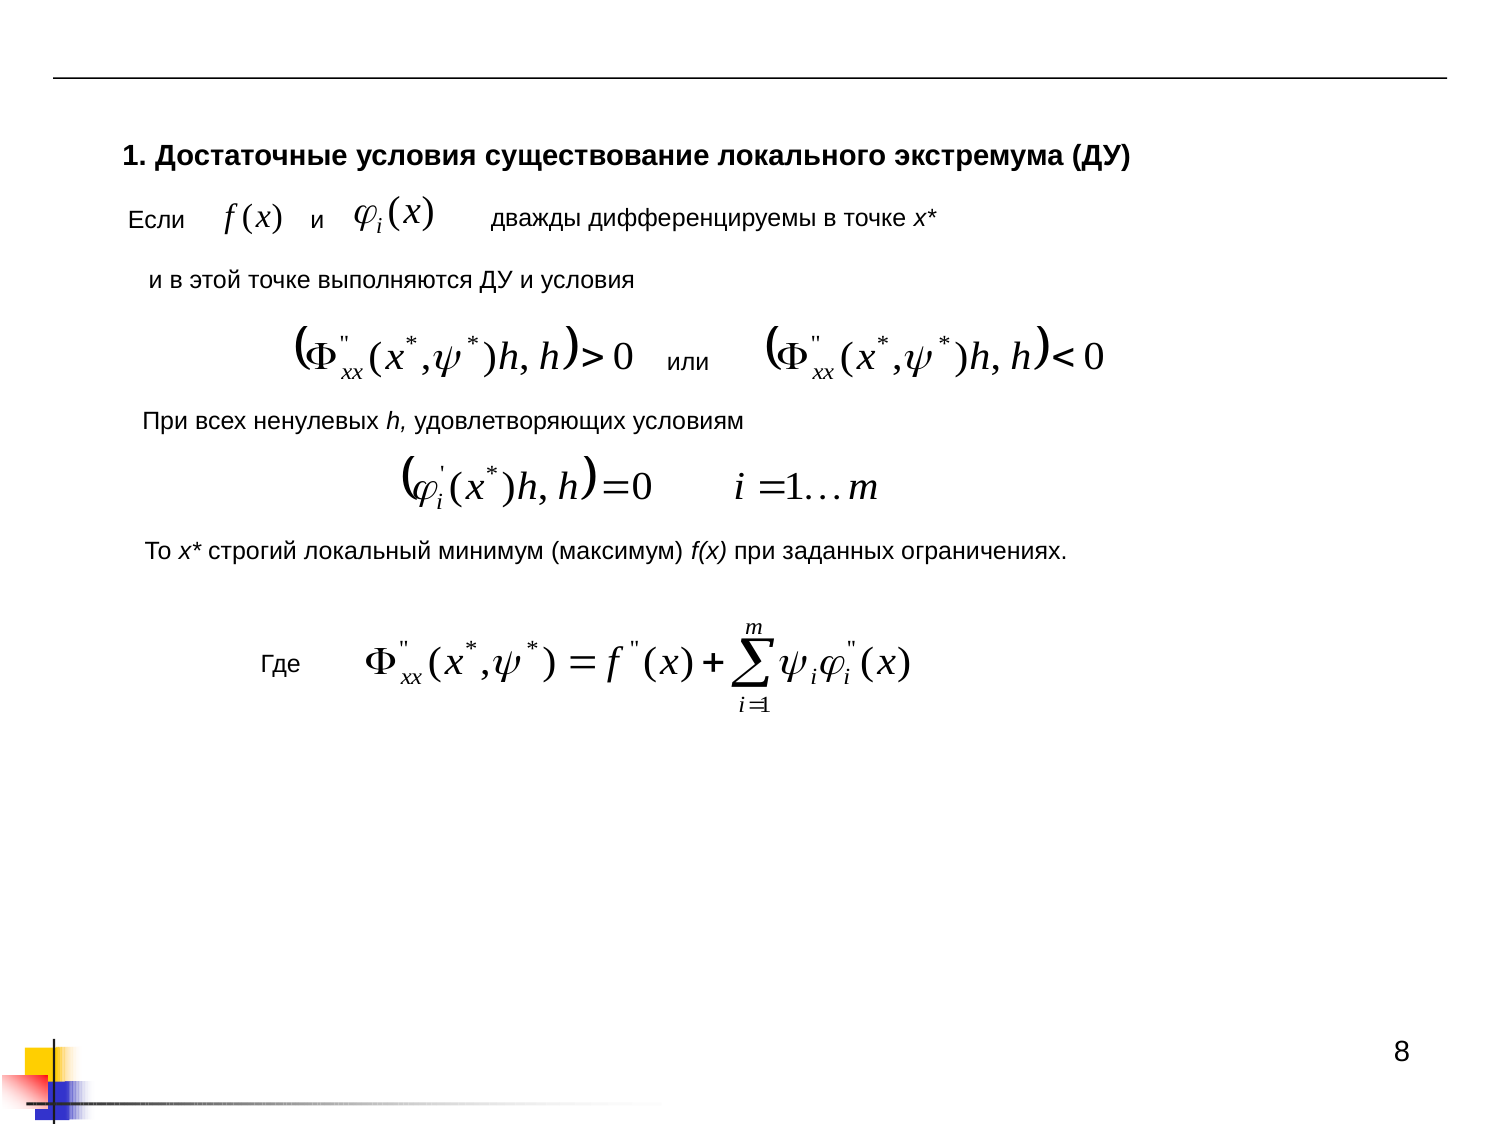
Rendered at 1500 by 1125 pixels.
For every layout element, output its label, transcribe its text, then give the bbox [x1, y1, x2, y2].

text_box При всех ненулевых h, удовлетворяющих условиям [127, 397, 831, 442]
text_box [212, 196, 290, 242]
text_box То x* строгий локальный минимум (максимум) f(x) при заданных ограничениях. [129, 527, 1365, 572]
text_box Где [245, 640, 351, 686]
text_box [348, 184, 444, 244]
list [0, 1037, 663, 1125]
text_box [759, 326, 1112, 390]
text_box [288, 326, 641, 390]
text_box дважды дифференцируемы в точке x* [469, 193, 1057, 239]
text_box или [652, 338, 751, 383]
text_box 1. Достаточные условия существование локального экстремума (ДУ) [107, 129, 1221, 179]
slide_number 8 [1074, 1024, 1426, 1103]
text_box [358, 608, 918, 722]
text_box и в этой точке выполняются ДУ и условия [133, 255, 838, 301]
text_box Если [113, 196, 210, 242]
text_box и [295, 196, 343, 242]
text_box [395, 455, 885, 520]
